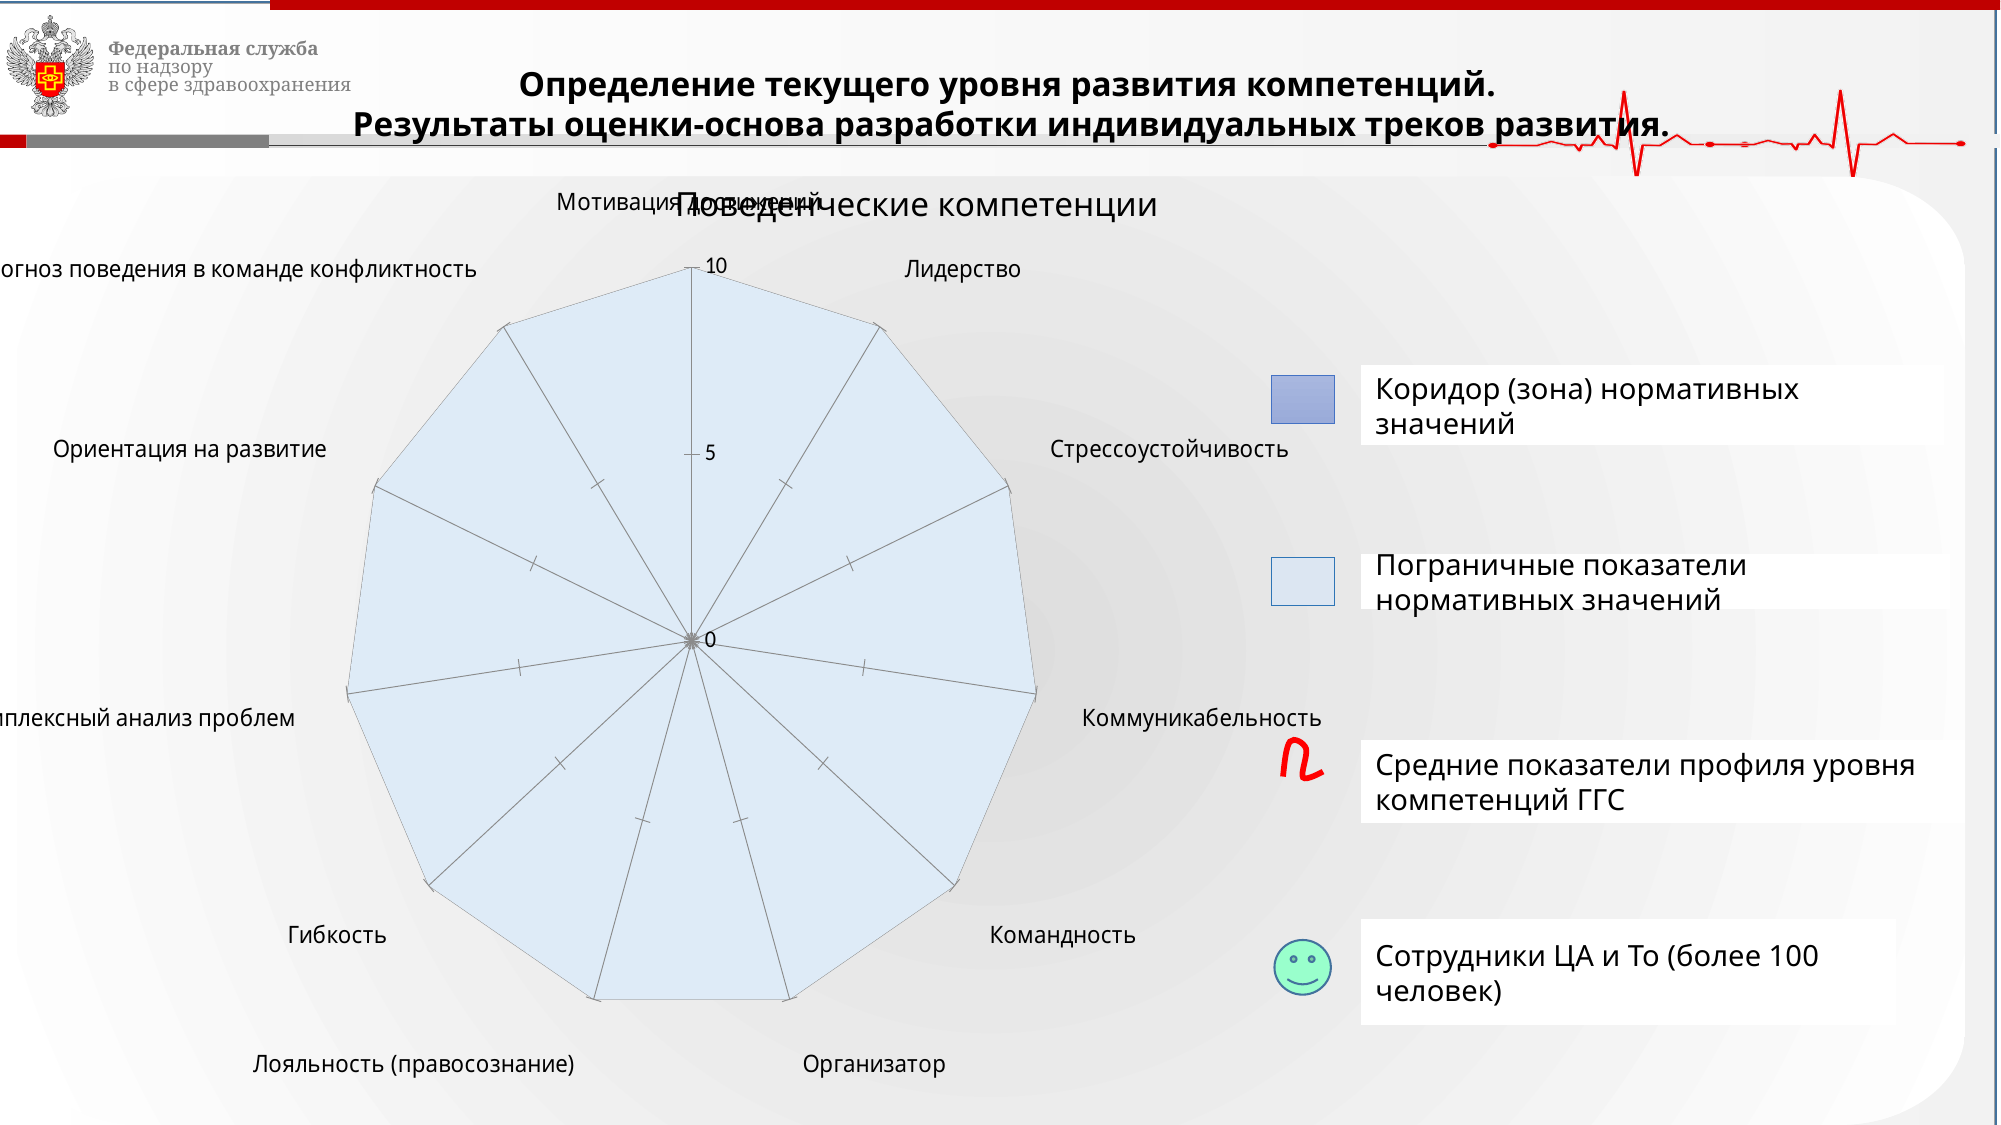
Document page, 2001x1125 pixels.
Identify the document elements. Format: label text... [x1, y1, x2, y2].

text_box Определение текущего уровня развития компетенций. Результаты оценки-основа разработки индивидуальных треков развития. [337, 55, 1687, 151]
text_box [1324, 375, 1335, 424]
picture [1481, 78, 1968, 189]
text_box Средние показатели профиля уровня компетенций ГГС [1360, 739, 1966, 824]
text_box Поведенческие компетенции [34, 175, 1967, 1125]
picture [0, 15, 101, 111]
text_box [1324, 557, 1335, 606]
text_box Коридор (зона) нормативных значений [1360, 364, 1945, 446]
text_box Сотрудники ЦА и То (более 100 человек) [1360, 918, 1897, 1026]
chart [0, 111, 1324, 1080]
text_box Пограничные показатели нормативных значений [1360, 553, 1951, 610]
text_box [1324, 947, 1332, 987]
